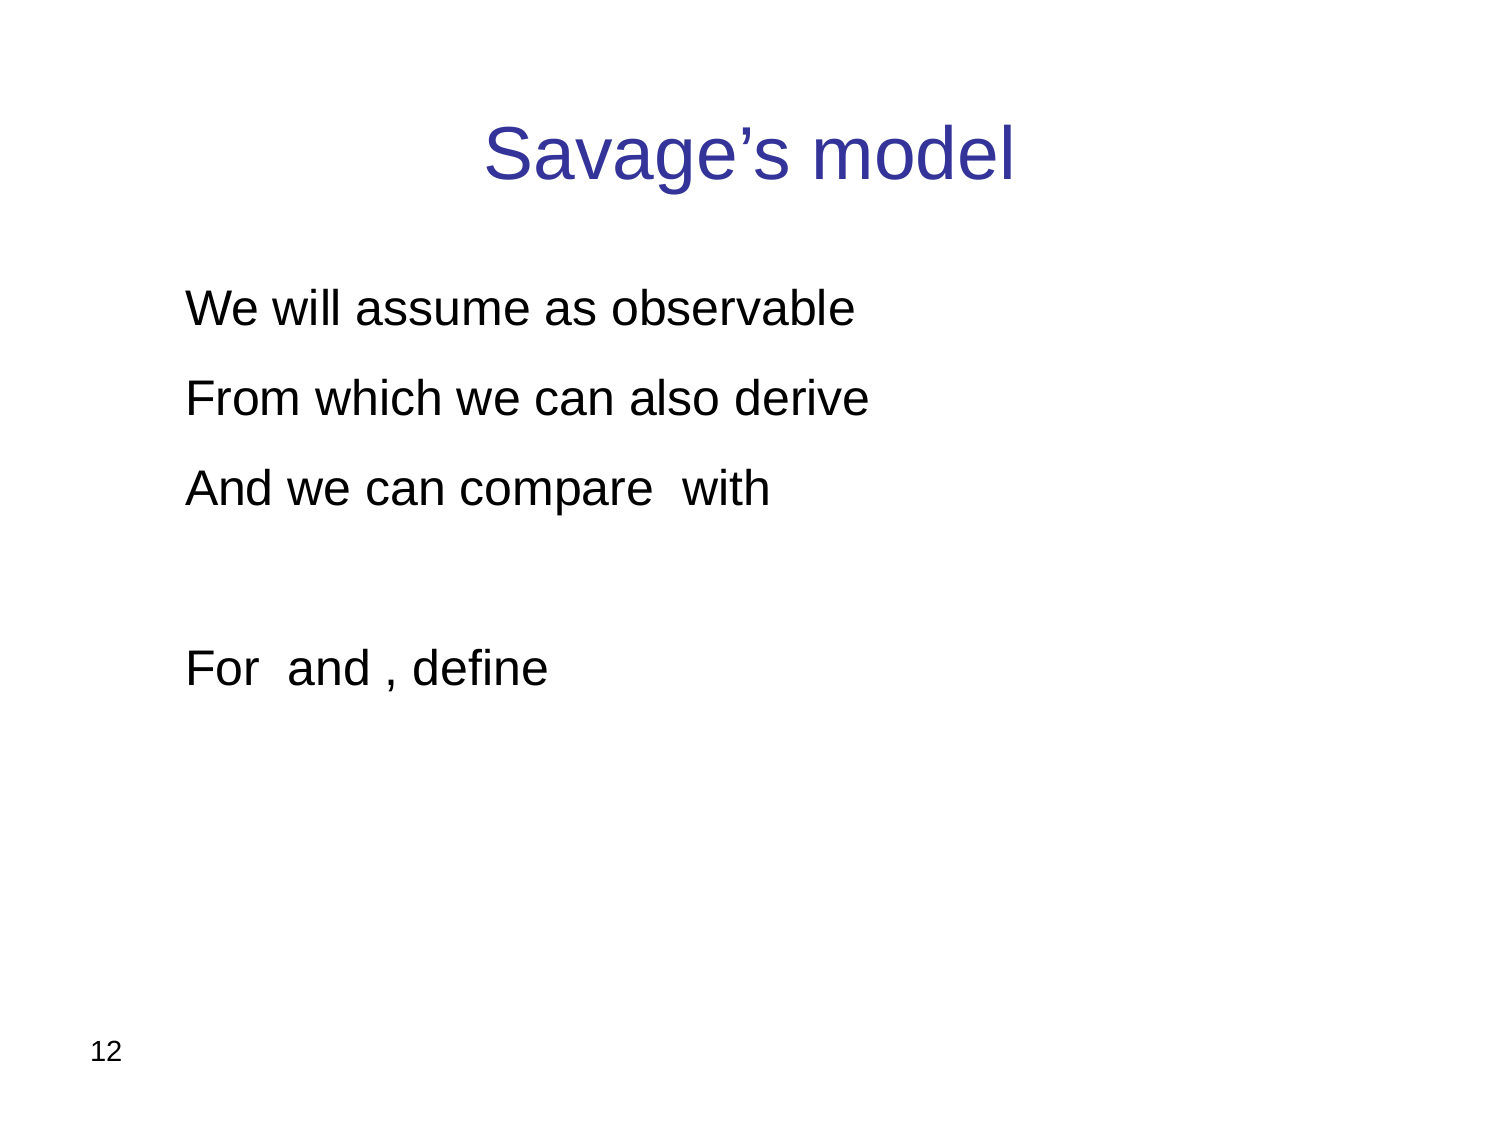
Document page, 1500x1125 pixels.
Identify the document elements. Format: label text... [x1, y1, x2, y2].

list [135, 262, 1341, 764]
title Savage’s model [103, 67, 1397, 231]
slide_number 12 [74, 1024, 426, 1103]
